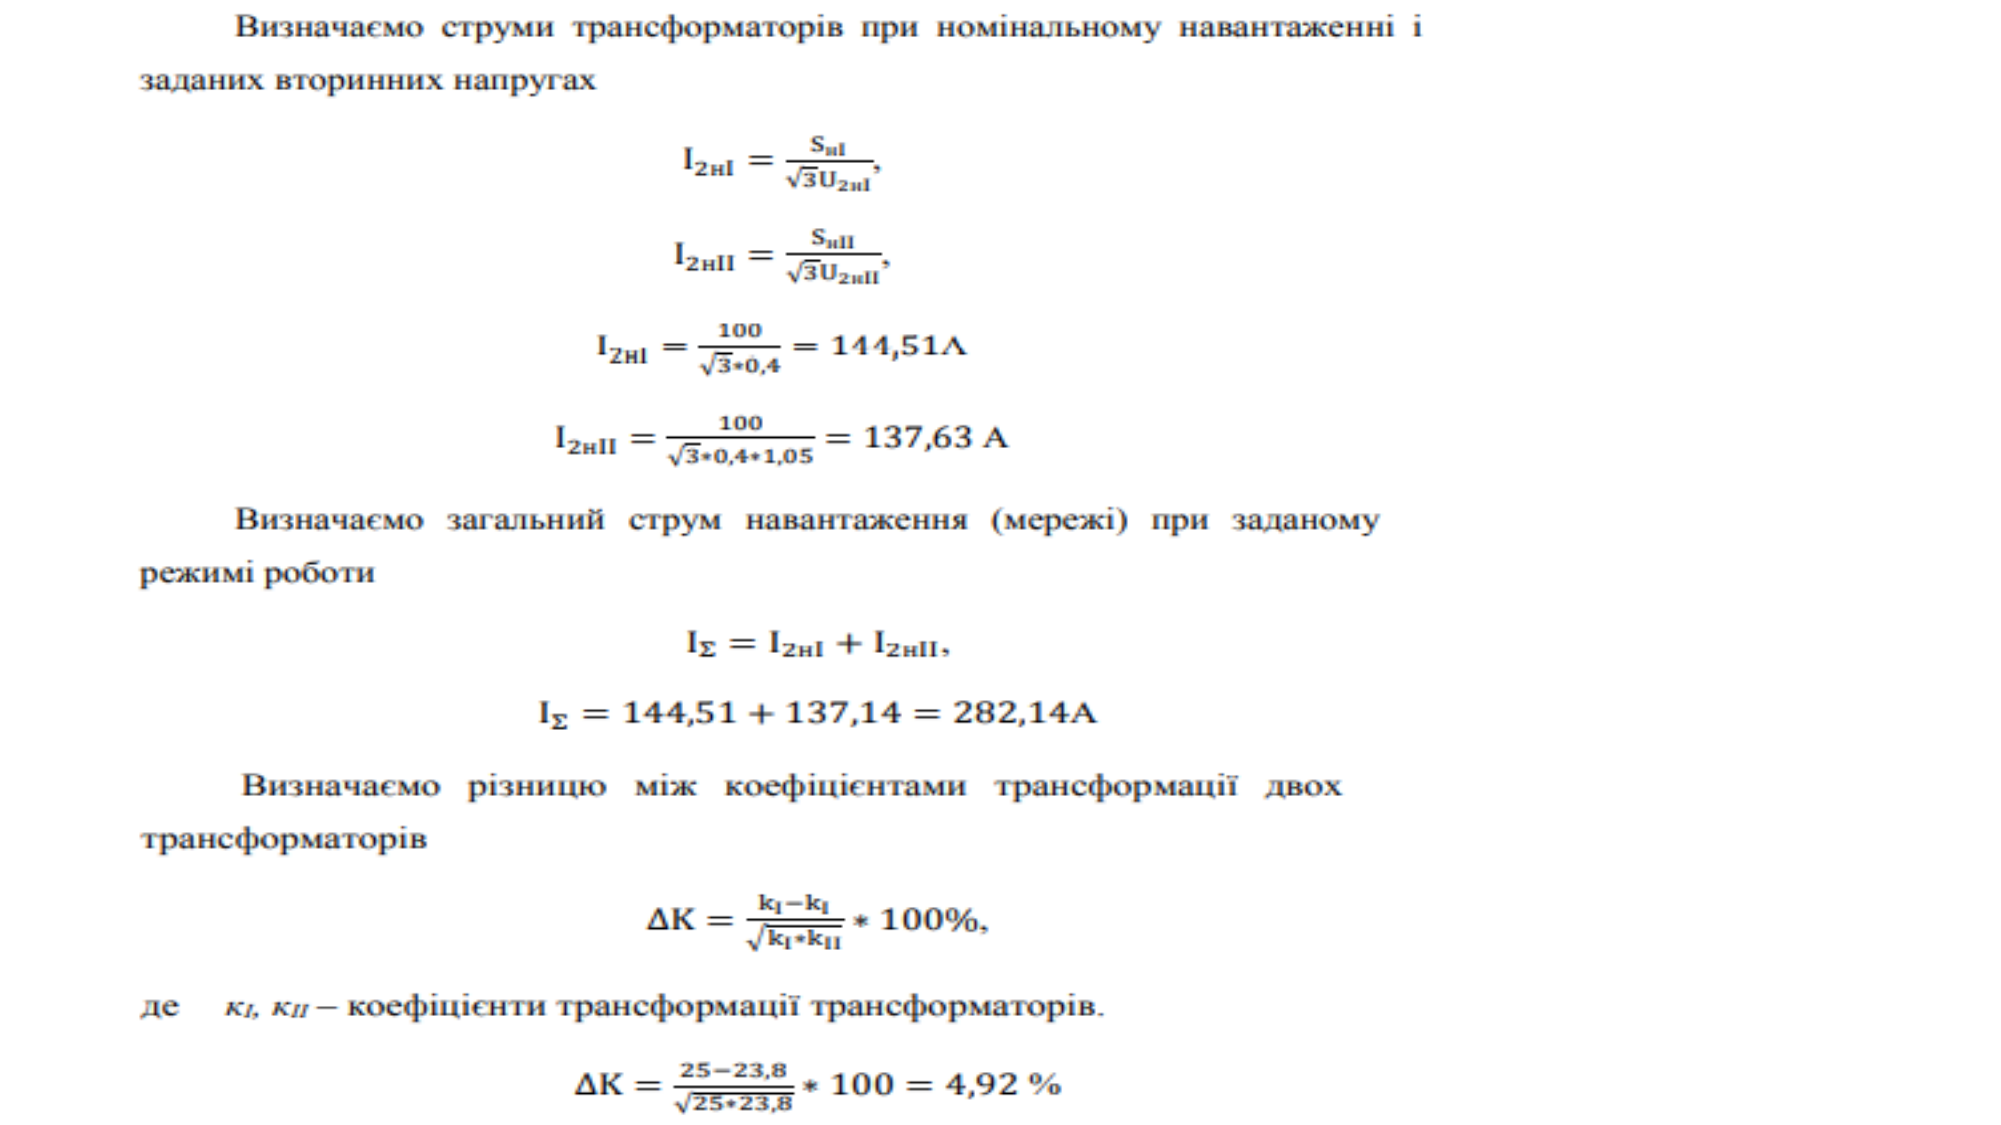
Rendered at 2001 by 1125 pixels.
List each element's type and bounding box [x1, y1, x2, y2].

list [105, 0, 1522, 617]
picture [105, 617, 1522, 1125]
